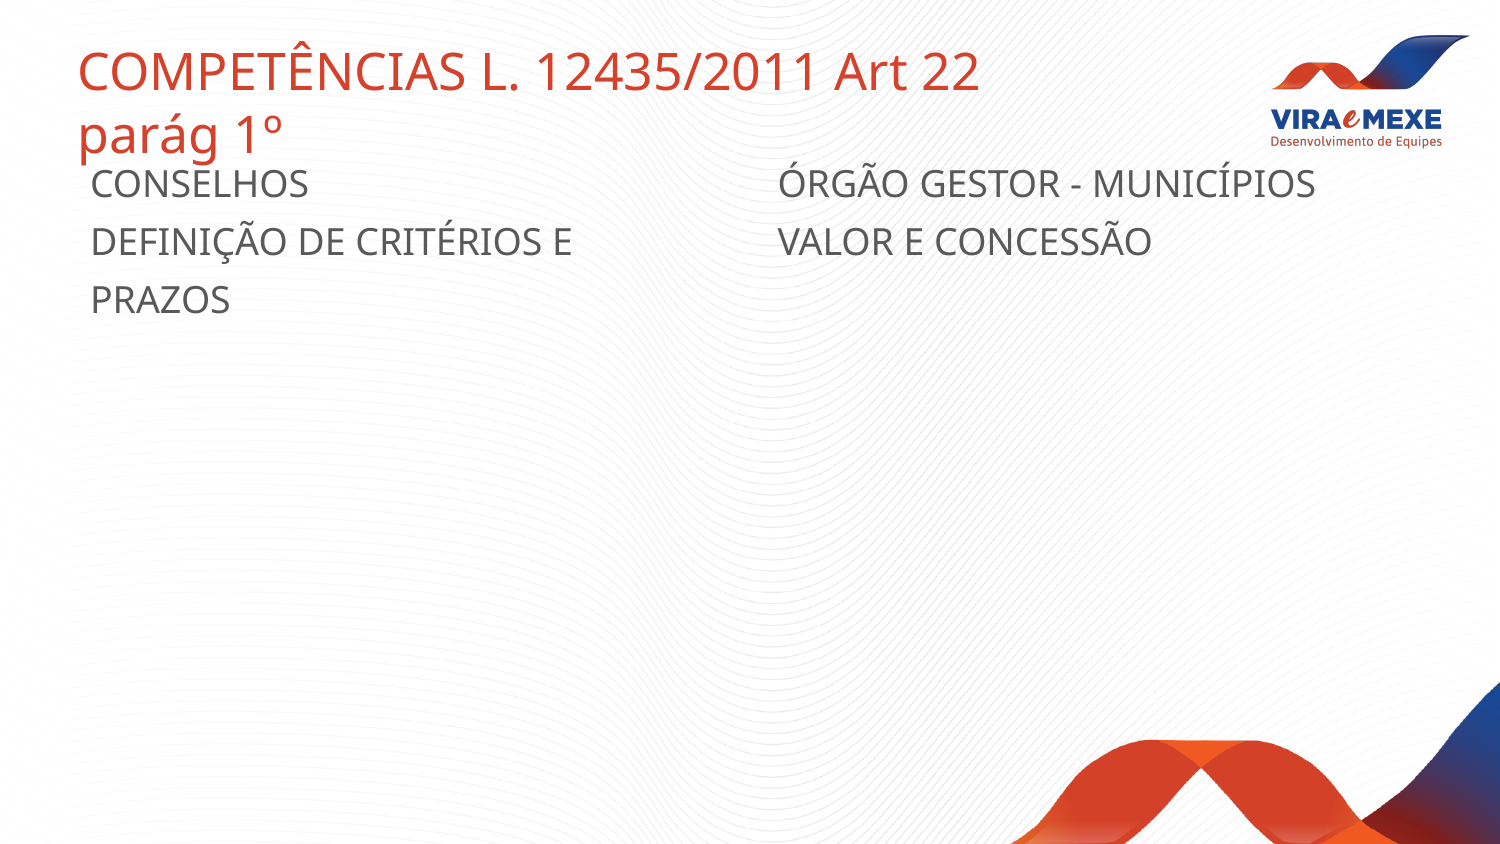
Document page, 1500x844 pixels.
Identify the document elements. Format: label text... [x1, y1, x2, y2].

list CONSELHOS DEFINIÇÃO DE CRITÉRIOS E PRAZOS [75, 147, 738, 566]
list ÓRGÃO GESTOR - MUNICÍPIOS VALOR E CONCESSÃO [762, 147, 1425, 566]
picture [0, 0, 1500, 844]
title COMPETÊNCIAS L. 12435/2011 Art 22 parág 1º [62, 31, 1413, 172]
